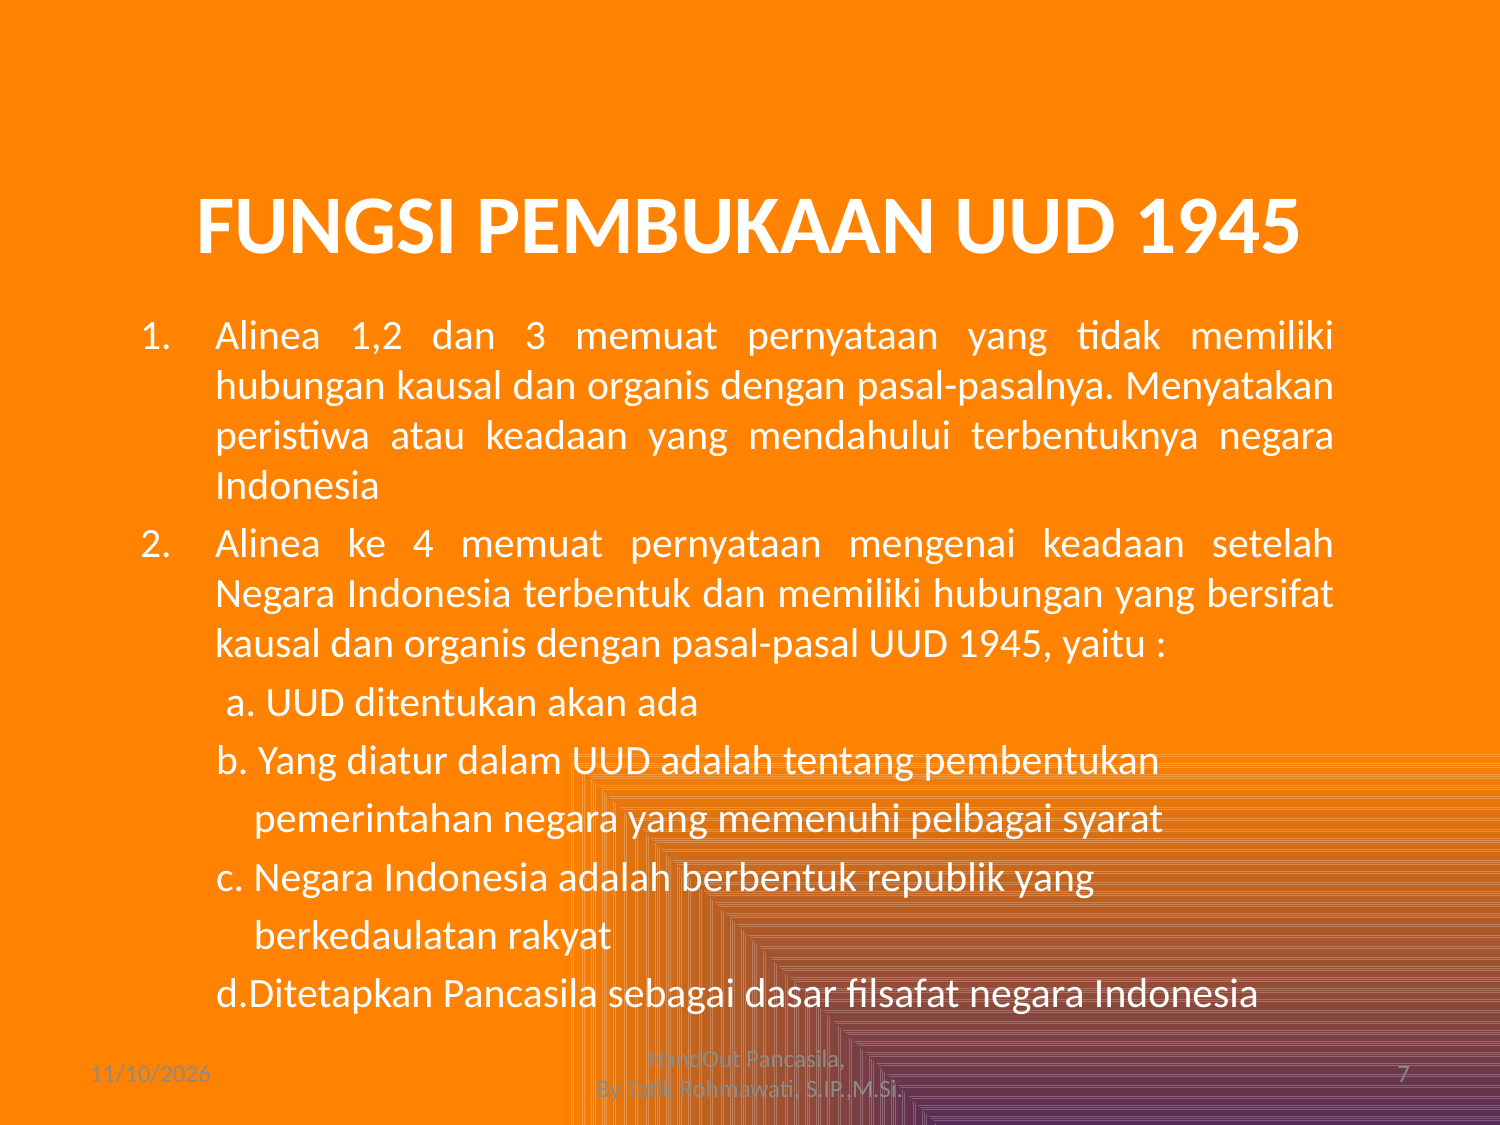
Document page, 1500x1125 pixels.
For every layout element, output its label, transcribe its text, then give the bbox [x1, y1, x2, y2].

subtitle Alinea 1,2 dan 3 memuat pernyataan yang tidak memiliki hubungan kausal dan organis dengan pasal-pasalnya. Menyatakan peristiwa atau keadaan yang mendahului terbentuknya negara Indonesia Alinea ke 4 memuat pernyataan mengenai keadaan setelah Negara Indonesia terbentuk dan memiliki hubungan yang bersifat kausal dan organis dengan pasal-pasal UUD 1945, yaitu : a. UUD ditentukan akan ada b. Yang diatur dalam UUD adalah tentang pembentukan pemerintahan negara yang memenuhi pelbagai syarat c. Negara Indonesia adalah berbentuk republik yang berkedaulatan rakyat d.Ditetapkan Pancasila sebagai dasar filsafat negara Indonesia [125, 299, 1350, 1013]
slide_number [75, 1042, 425, 1103]
footer HandOut Pancasila, By Tatik Rohmawati, S.IP.,M.Si. [512, 1042, 988, 1103]
slide_number 7 [1074, 1042, 1425, 1103]
title FUNGSI PEMBUKAAN UUD 1945 [112, 99, 1388, 342]
